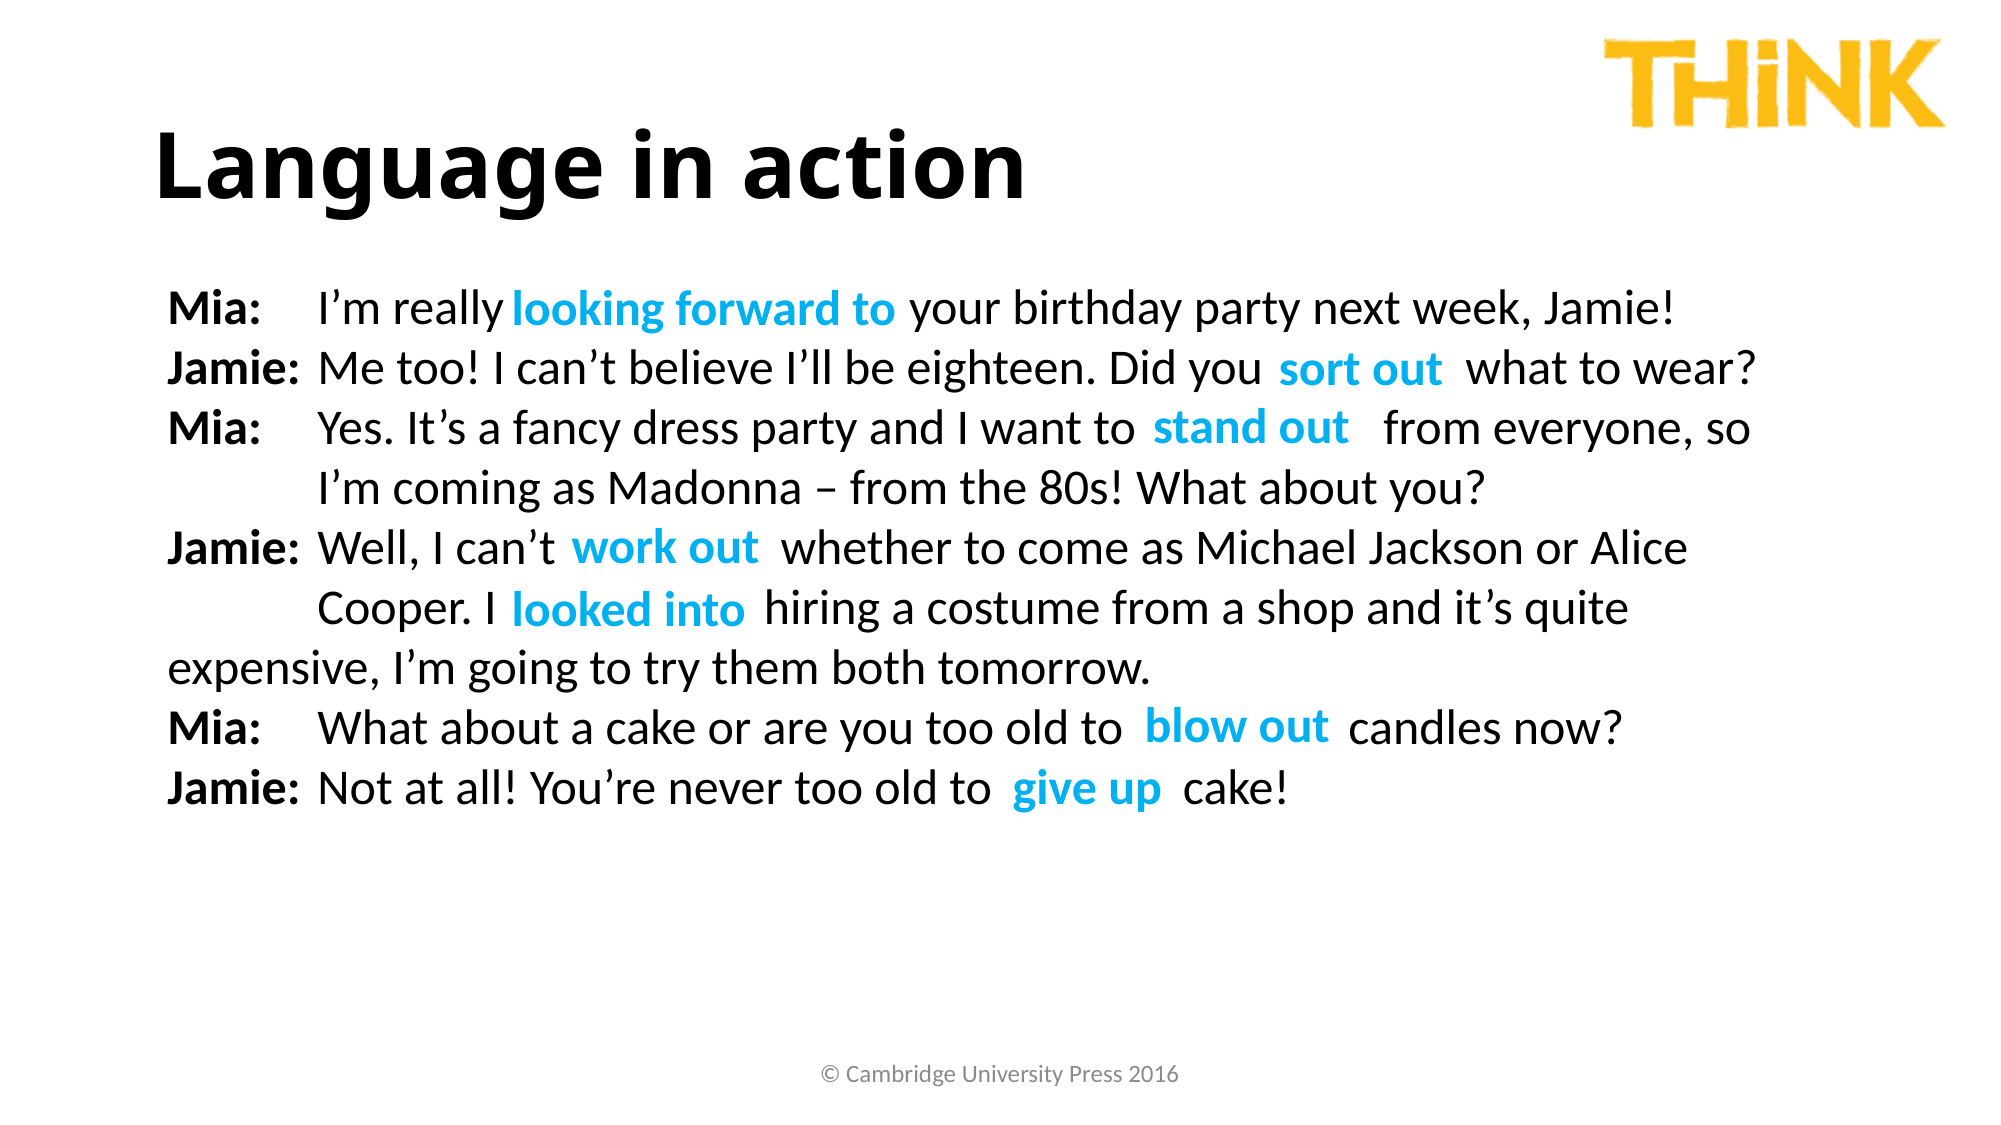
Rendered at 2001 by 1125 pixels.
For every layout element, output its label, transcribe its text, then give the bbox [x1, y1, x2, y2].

text_box give up [997, 747, 1203, 823]
text_box looking forward to [496, 267, 939, 343]
text_box stand out [1138, 386, 1473, 462]
text_box work out [556, 506, 841, 581]
title Language in action [137, 175, 1863, 278]
picture [4, 0, 2000, 175]
text_box sort out [1264, 328, 1495, 404]
footer © Cambridge University Press 2016 [662, 1042, 1338, 1103]
text_box blow out [1129, 685, 1380, 760]
text_box looked into [496, 568, 794, 644]
text_box Mia: I’m really your birthday party next week, Jamie! Jamie: Me too! I can’t believe I’ll be eighteen. Did you what to wear? Mia: Yes. It’s a fancy dress party and I want to from everyone, so I’m coming as Madonna – from the 80s! What about you? Jamie: Well, I can’t whether to come as Michael Jackson or Alice Cooper. I hiring a costume from a shop and it’s quite expensive, I’m going to try them both tomorrow. Mia: What about a cake or are you too old to candles now? Jamie: Not at all! You’re never too old to cake! [152, 267, 1802, 873]
